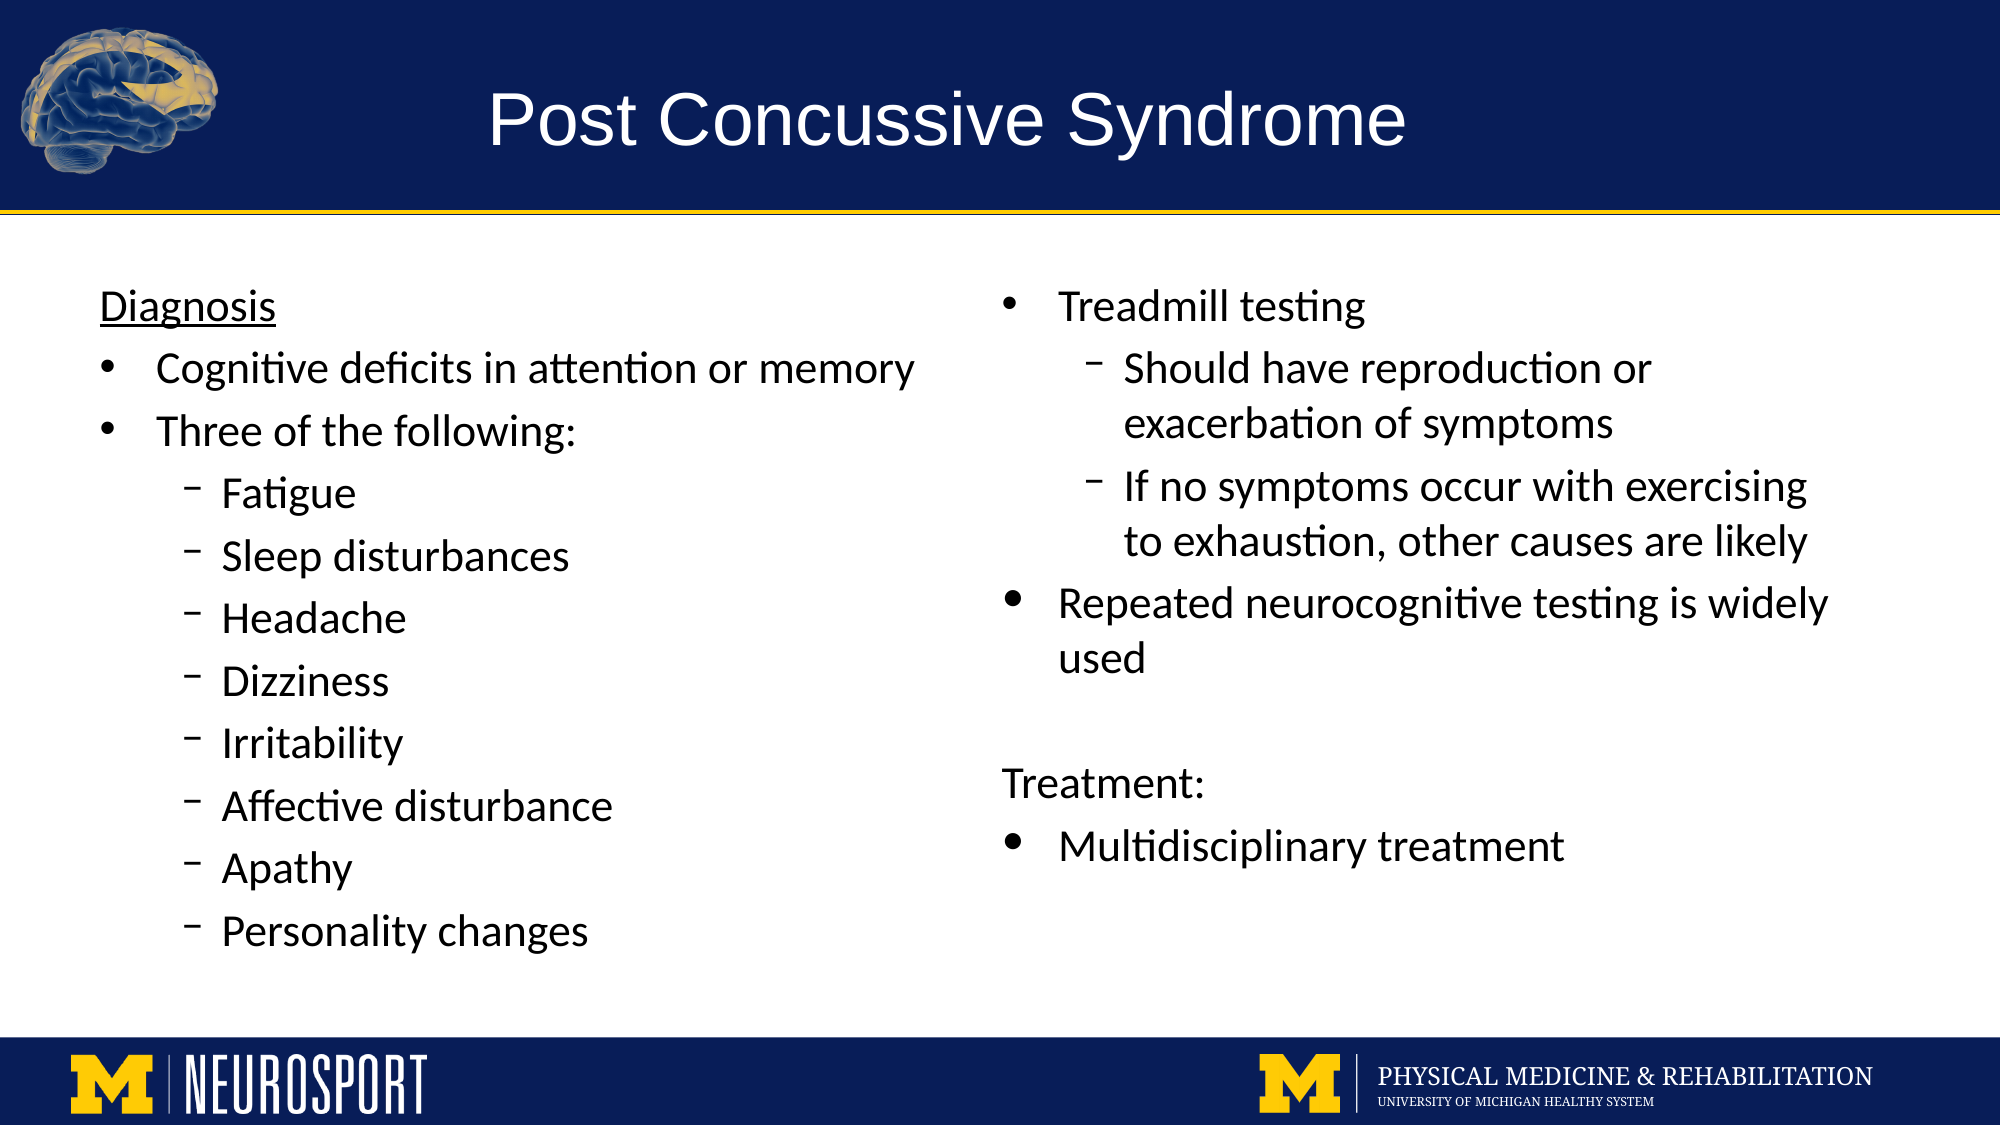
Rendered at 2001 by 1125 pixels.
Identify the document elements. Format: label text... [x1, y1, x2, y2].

list Diagnosis Cognitive deficits in attention or memory Three of the following: Fatigue Sleep disturbances Headache Dizziness Irritability Affective disturbance Apathy Personality changes [84, 260, 955, 1067]
picture [1259, 1067, 1370, 1113]
picture [71, 1054, 427, 1114]
picture [0, 21, 223, 183]
title Post Concussive Syndrome [472, 84, 1895, 177]
list Treadmill testing Should have reproduction or exacerbation of symptoms If no symptoms occur with exercising to exhaustion, other causes are likely Repeated neurocognitive testing is widely used Treatment: Multidisciplinary treatment [986, 260, 1858, 1067]
